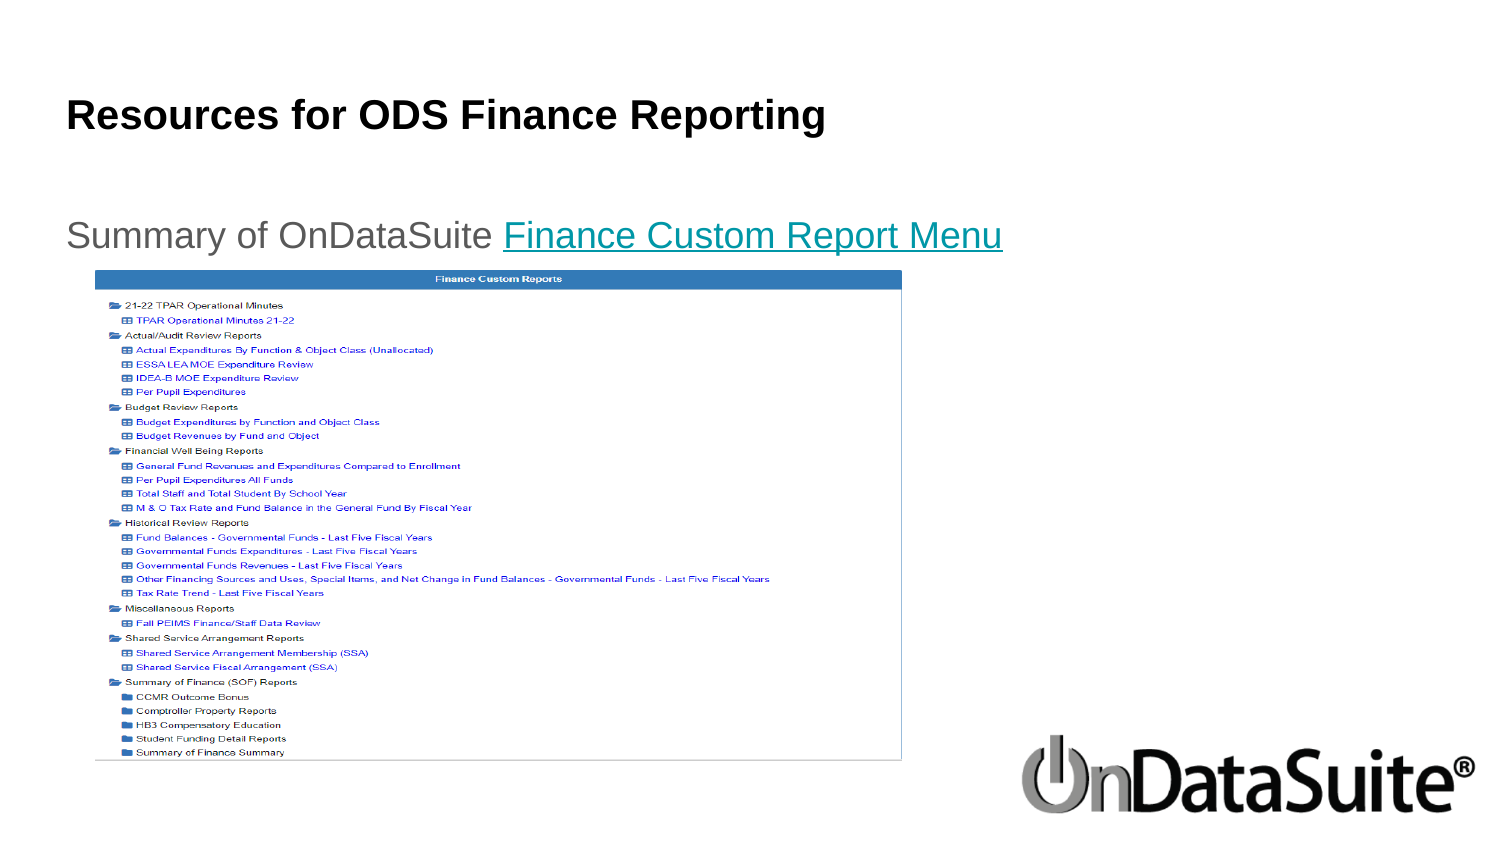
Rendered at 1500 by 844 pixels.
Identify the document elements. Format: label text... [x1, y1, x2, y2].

title Resources for ODS Finance Reporting [51, 72, 1449, 167]
list Summary of OnDataSuite Finance Custom Report Menu [51, 189, 1449, 783]
picture [1001, 728, 1488, 823]
picture [95, 269, 902, 761]
